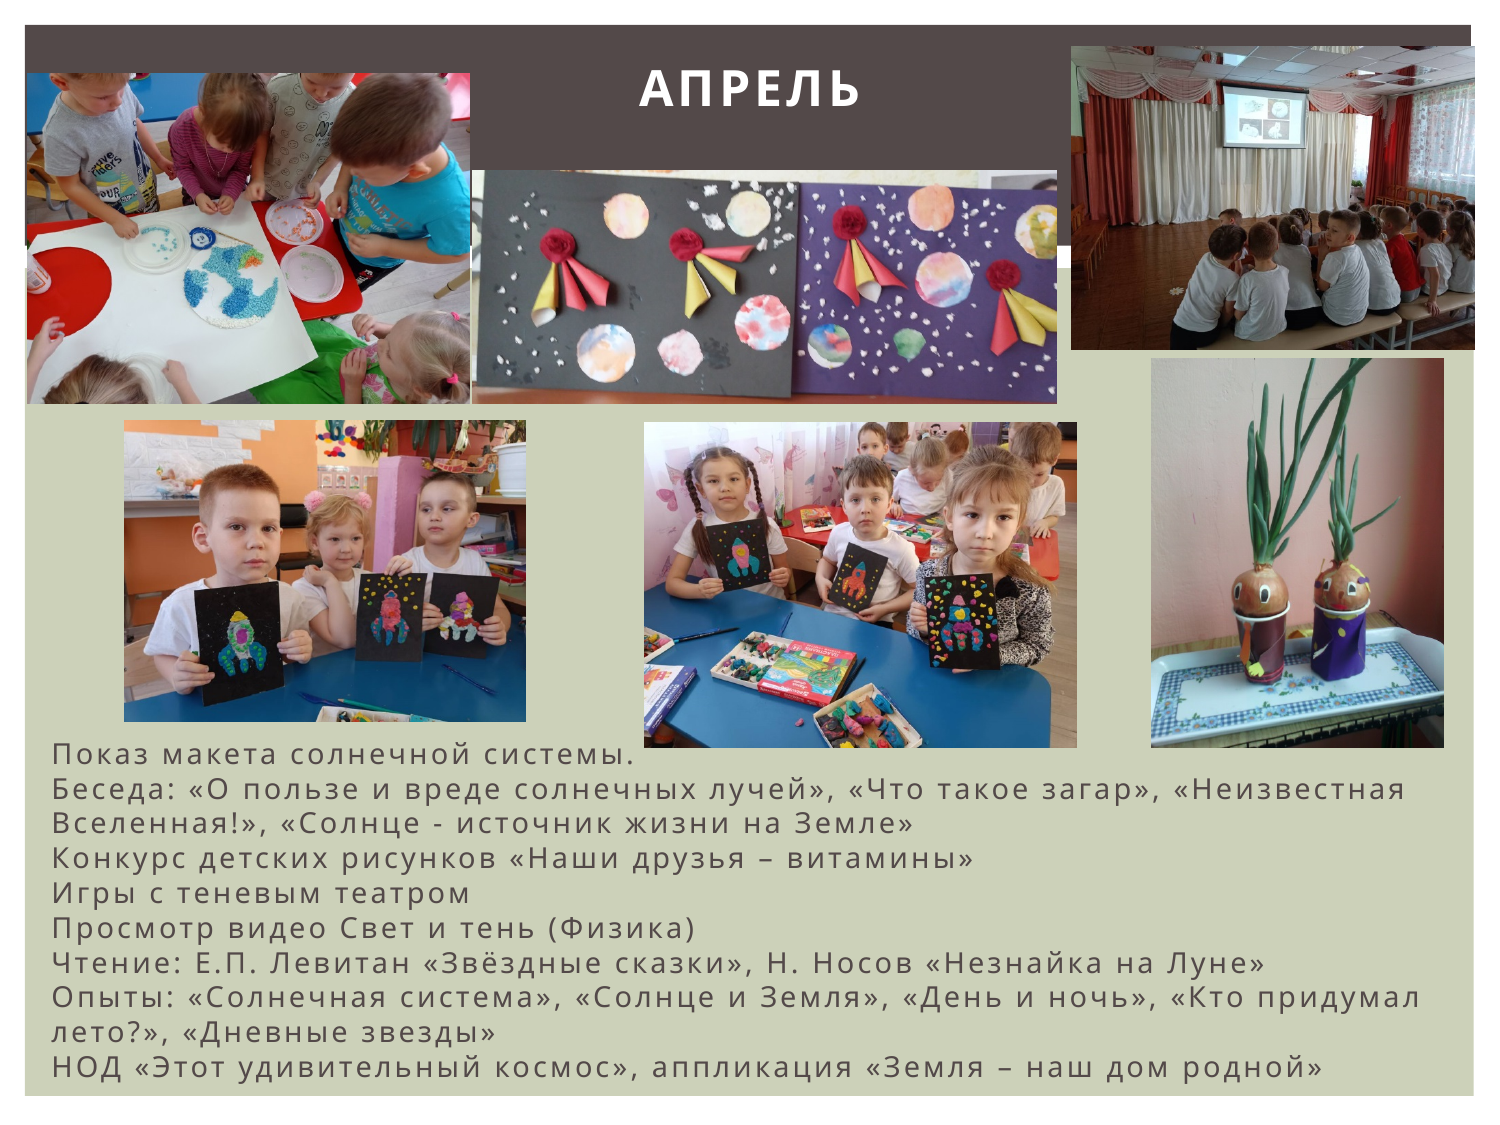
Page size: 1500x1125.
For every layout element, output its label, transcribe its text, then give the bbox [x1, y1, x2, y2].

picture [1071, 46, 1475, 350]
picture [27, 72, 470, 405]
list Показ макета солнечной системы. Беседа: «О пользе и вреде солнечных лучей», «Что такое загар», «Неизвестная Вселенная!», «Солнце - источник жизни на Земле» Конкурс детских рисунков «Наши друзья – витамины» Игры с теневым театром Просмотр видео Свет и тень (Физика) Чтение: Е.П. Левитан «Звёздные сказки», Н. Носов «Незнайка на Луне» Опыты: «Солнечная система», «Солнце и Земля», «День и ночь», «Кто придумал лето?», «Дневные звезды» НОД «Этот удивительный космос», аппликация «Земля – наш дом родной» [29, 727, 1471, 1091]
picture [644, 422, 1078, 748]
title апрель [62, 58, 1066, 114]
picture [472, 169, 1057, 405]
picture [124, 420, 526, 723]
picture [1151, 358, 1444, 748]
